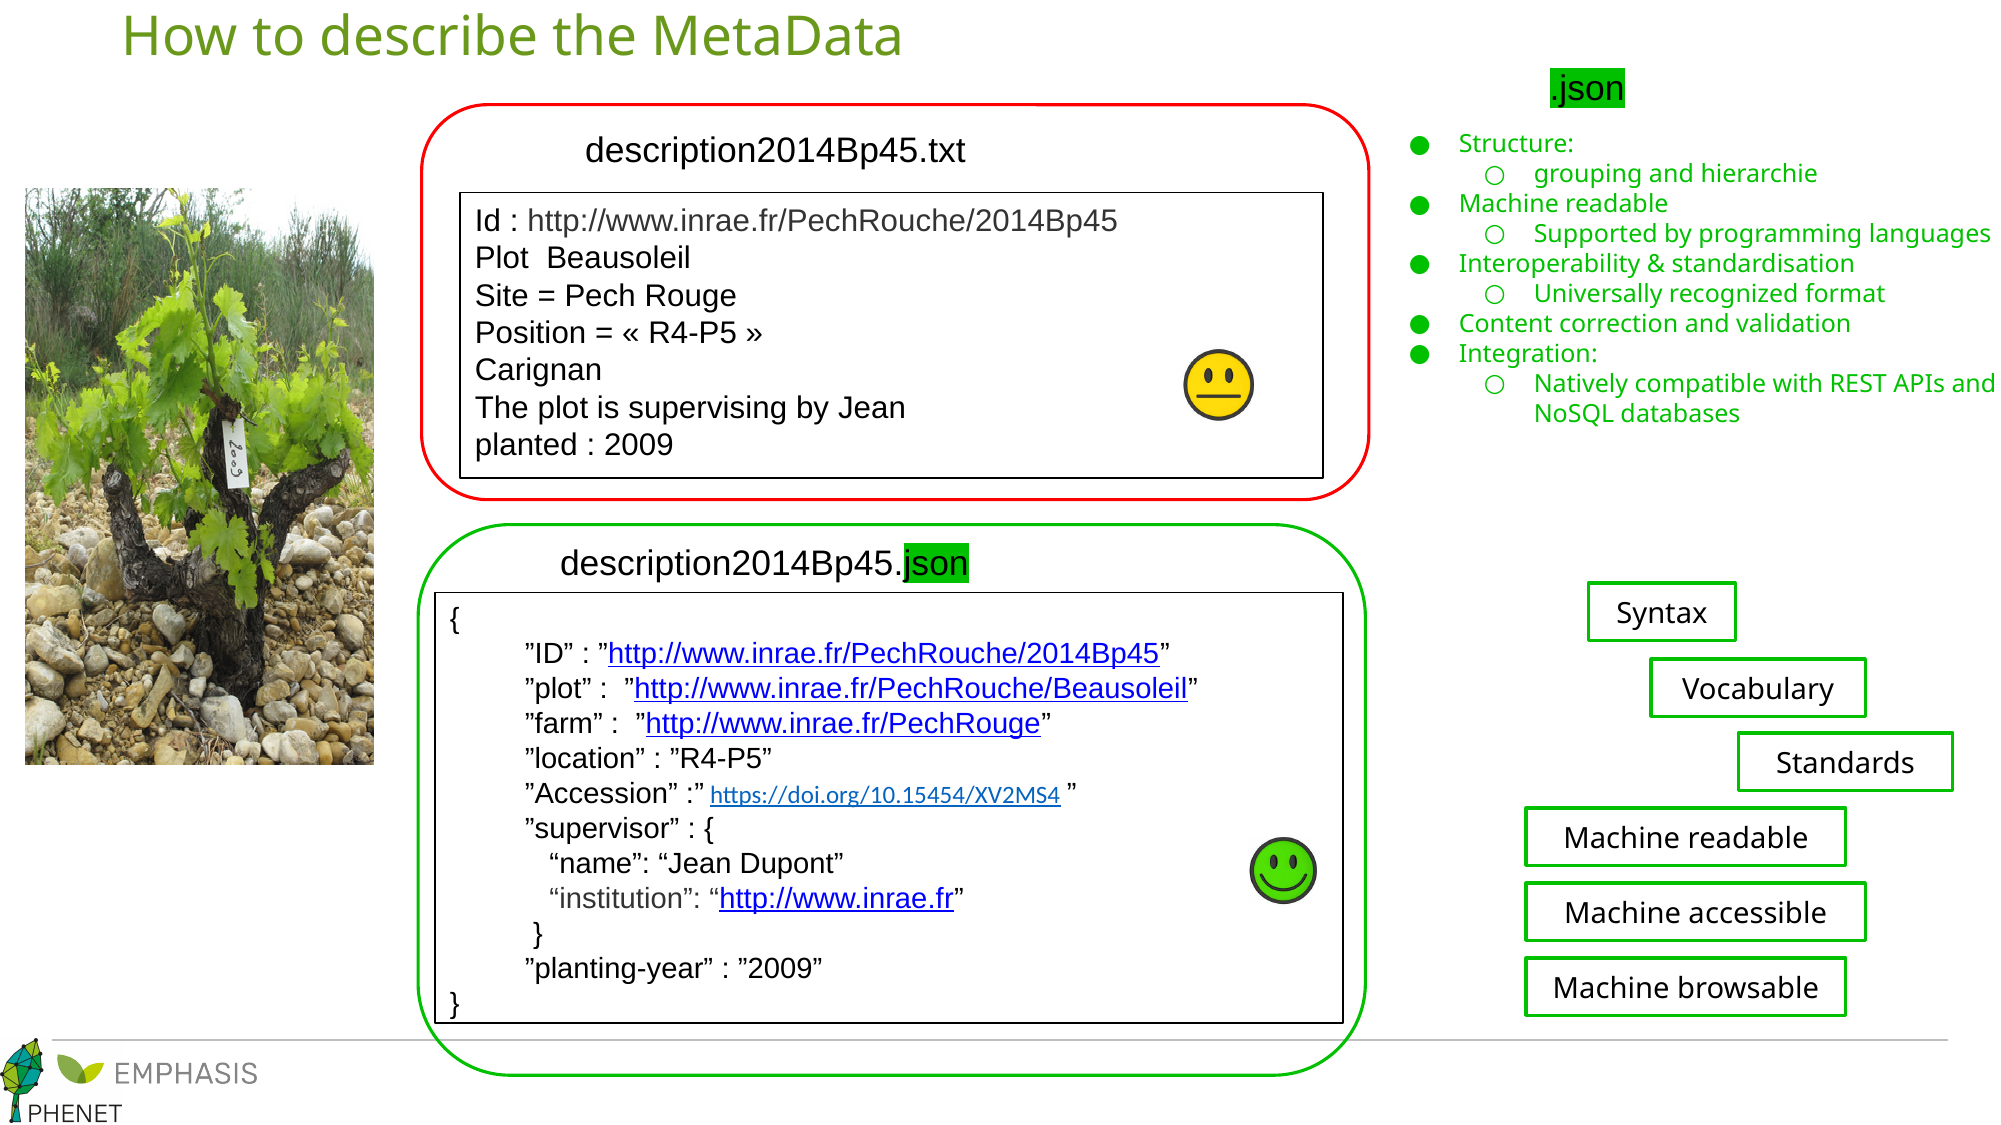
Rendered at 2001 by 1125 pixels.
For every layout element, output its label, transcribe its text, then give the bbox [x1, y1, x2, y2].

text_box Syntax [1588, 582, 1736, 641]
text_box .json [1534, 49, 2000, 112]
text_box { ”ID” : ”http://www.inrae.fr/PechRouche/2014Bp45” ”plot” : ”http://www.inrae.fr/PechRouche/Beausoleil” ”farm” : ”http://www.inrae.fr/PechRouge” ”location” : ”R4-P5” ”Accession” :” https://doi.org/10.15454/XV2MS4 ” ”supervisor” : { “name”: “Jean Dupont” “institution”: “http://www.inrae.fr” } ”planting-year” : ”2009” } [435, 592, 1344, 1023]
text_box Vocabulary [1651, 658, 1866, 717]
text_box [421, 104, 1369, 500]
text_box [418, 524, 1366, 1076]
text_box Id : http://www.inrae.fr/PechRouche/2014Bp45 Plot Beausoleil Site = Pech Rouge Position = « R4-P5 » Carignan The plot is supervising by Jean planted : 2009 [460, 192, 1324, 479]
text_box Machine readable [1525, 807, 1846, 866]
text_box description2014Bp45.json [544, 525, 1058, 598]
text_box Structure: grouping and hierarchie Machine readable Supported by programming languages Interoperability & standardisation Universally recognized format Content correction and validation Integration: Natively compatible with REST APIs and NoSQL databases [1368, 112, 2000, 442]
picture [1179, 347, 1256, 423]
text_box Machine accessible [1526, 882, 1866, 941]
picture [1246, 835, 1319, 907]
picture [0, 1038, 257, 1123]
text_box Machine browsable [1525, 957, 1846, 1016]
picture [25, 188, 374, 766]
text_box description2014Bp45.txt [569, 112, 1083, 186]
title How to describe the MetaData [121, 0, 1798, 75]
text_box Standards [1738, 732, 1953, 791]
